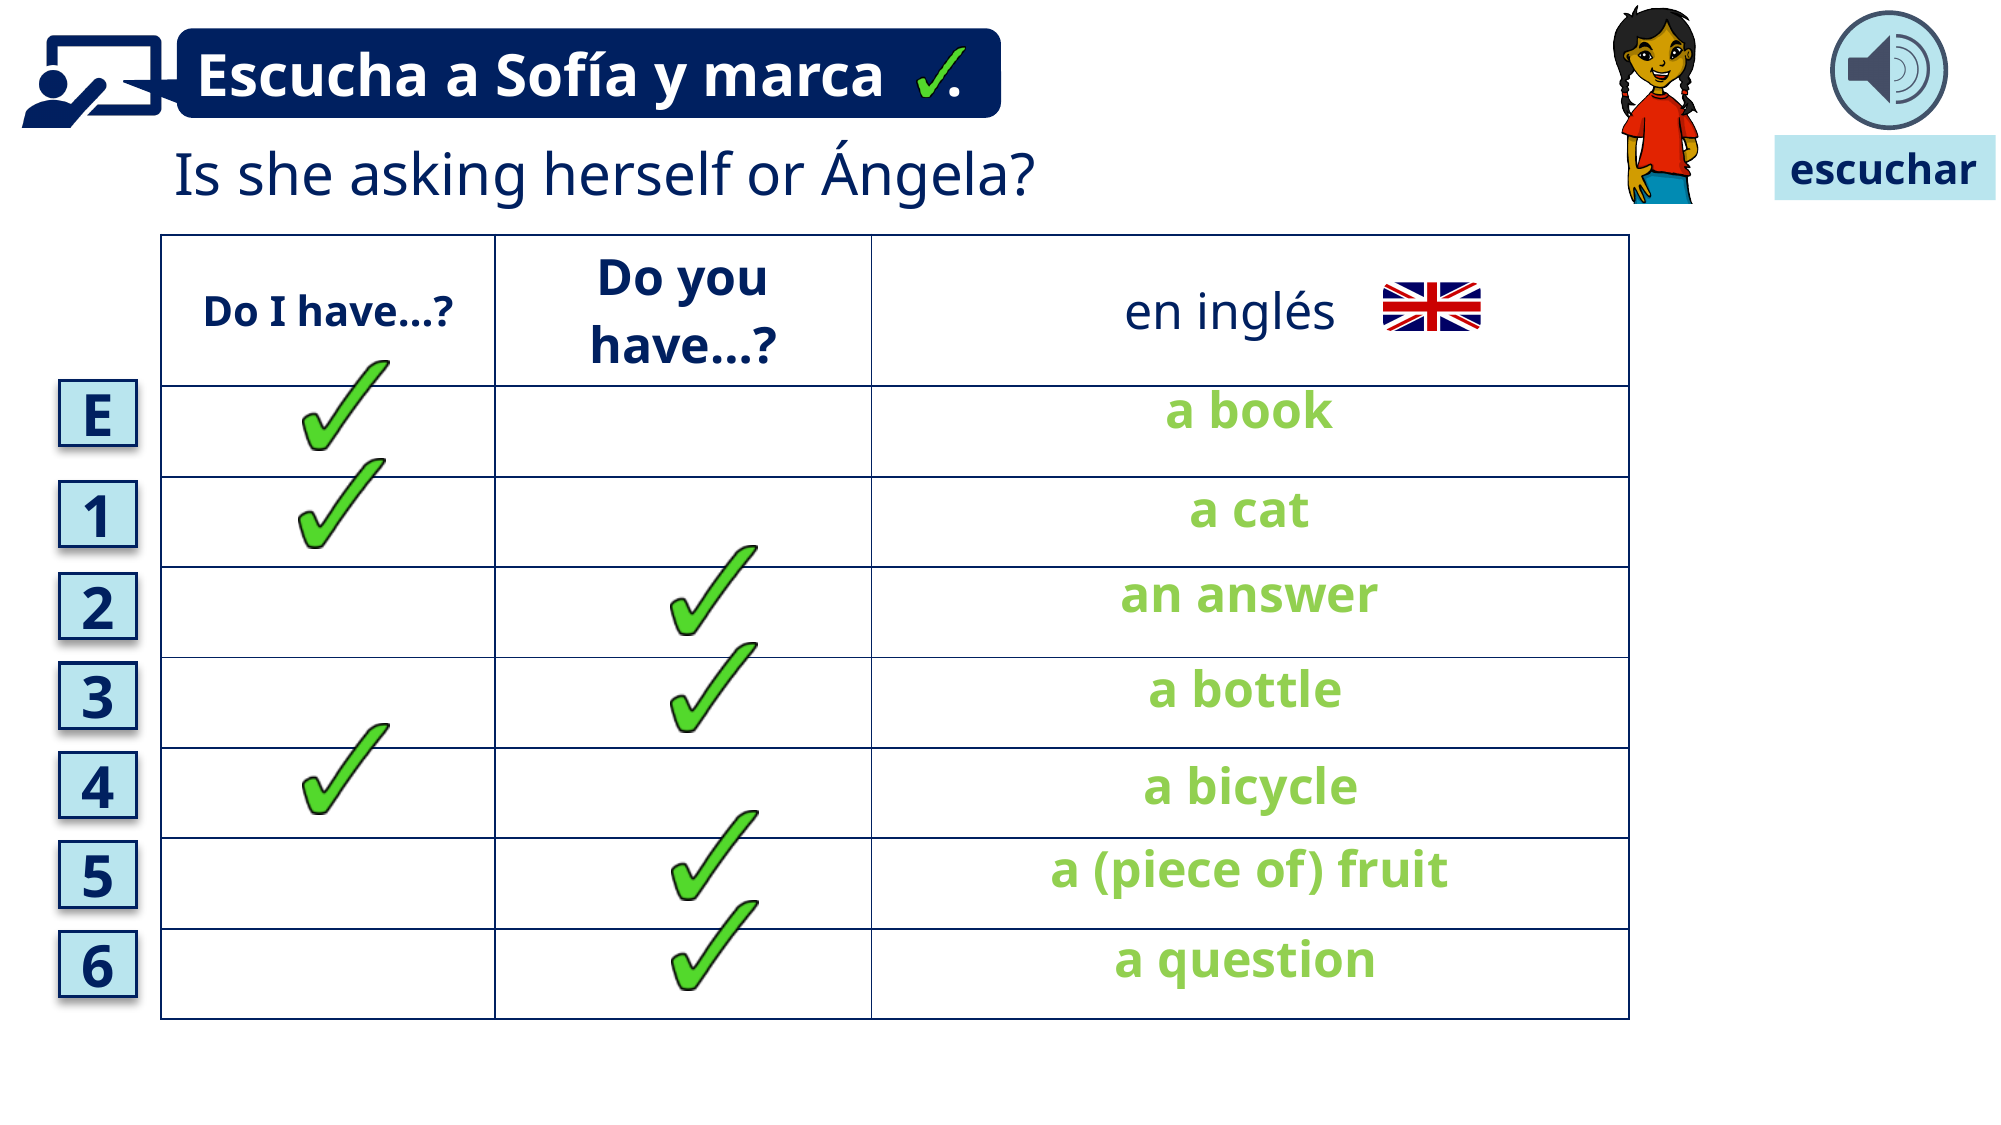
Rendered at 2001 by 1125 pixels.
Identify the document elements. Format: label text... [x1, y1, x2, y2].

picture [1607, 0, 1716, 204]
text_box E [59, 379, 137, 447]
table_cell [162, 387, 494, 476]
text_box a question [918, 919, 1573, 995]
picture [916, 46, 966, 98]
table_cell [872, 749, 1628, 837]
table_cell [759, 839, 871, 928]
title escuchar [1756, 129, 1980, 182]
table_cell [872, 930, 1628, 1018]
text_box 2 [59, 572, 137, 640]
text_box Is she asking herself or Ángela? [159, 129, 1203, 214]
table_cell [872, 568, 1628, 657]
table_cell [496, 387, 871, 476]
text_box a (piece of) fruit [922, 830, 1577, 905]
table_cell [496, 568, 871, 657]
picture [670, 545, 758, 637]
text_box a book [922, 371, 1577, 446]
text_box escuchar [1774, 135, 1996, 201]
table_cell [496, 930, 871, 1018]
picture [670, 642, 758, 733]
table_cell [162, 478, 494, 566]
table_cell [872, 387, 1628, 476]
table_cell [872, 658, 1628, 747]
table_cell [162, 568, 494, 657]
picture [15, 6, 167, 157]
table_header Do I have…? [162, 236, 494, 385]
picture [302, 723, 390, 815]
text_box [1832, 12, 1946, 128]
text_box a bottle [918, 649, 1573, 725]
table_cell [872, 839, 1628, 928]
table_cell [162, 749, 494, 837]
table_cell [162, 839, 494, 928]
table_cell [872, 478, 1628, 566]
picture [1383, 282, 1481, 332]
text_box Escucha a Sofía y marca . [166, 28, 1002, 118]
table_cell [496, 749, 871, 837]
table_cell [496, 658, 871, 747]
table_cell [162, 930, 494, 1018]
text_box 4 [59, 751, 137, 819]
table_cell [496, 839, 671, 928]
table_header Do you have…? [496, 236, 871, 385]
picture [298, 458, 386, 549]
text_box 6 [59, 930, 137, 997]
text_box 1 [59, 480, 137, 547]
text_box a cat [922, 470, 1577, 545]
text_box 5 [59, 841, 137, 908]
table_header en inglés [872, 236, 1628, 385]
text_box an answer [922, 555, 1577, 631]
table_cell [162, 658, 494, 747]
text_box 3 [59, 662, 137, 729]
text_box a bicycle [924, 746, 1579, 822]
table_cell [496, 478, 871, 566]
picture [302, 360, 390, 451]
picture [671, 810, 759, 991]
